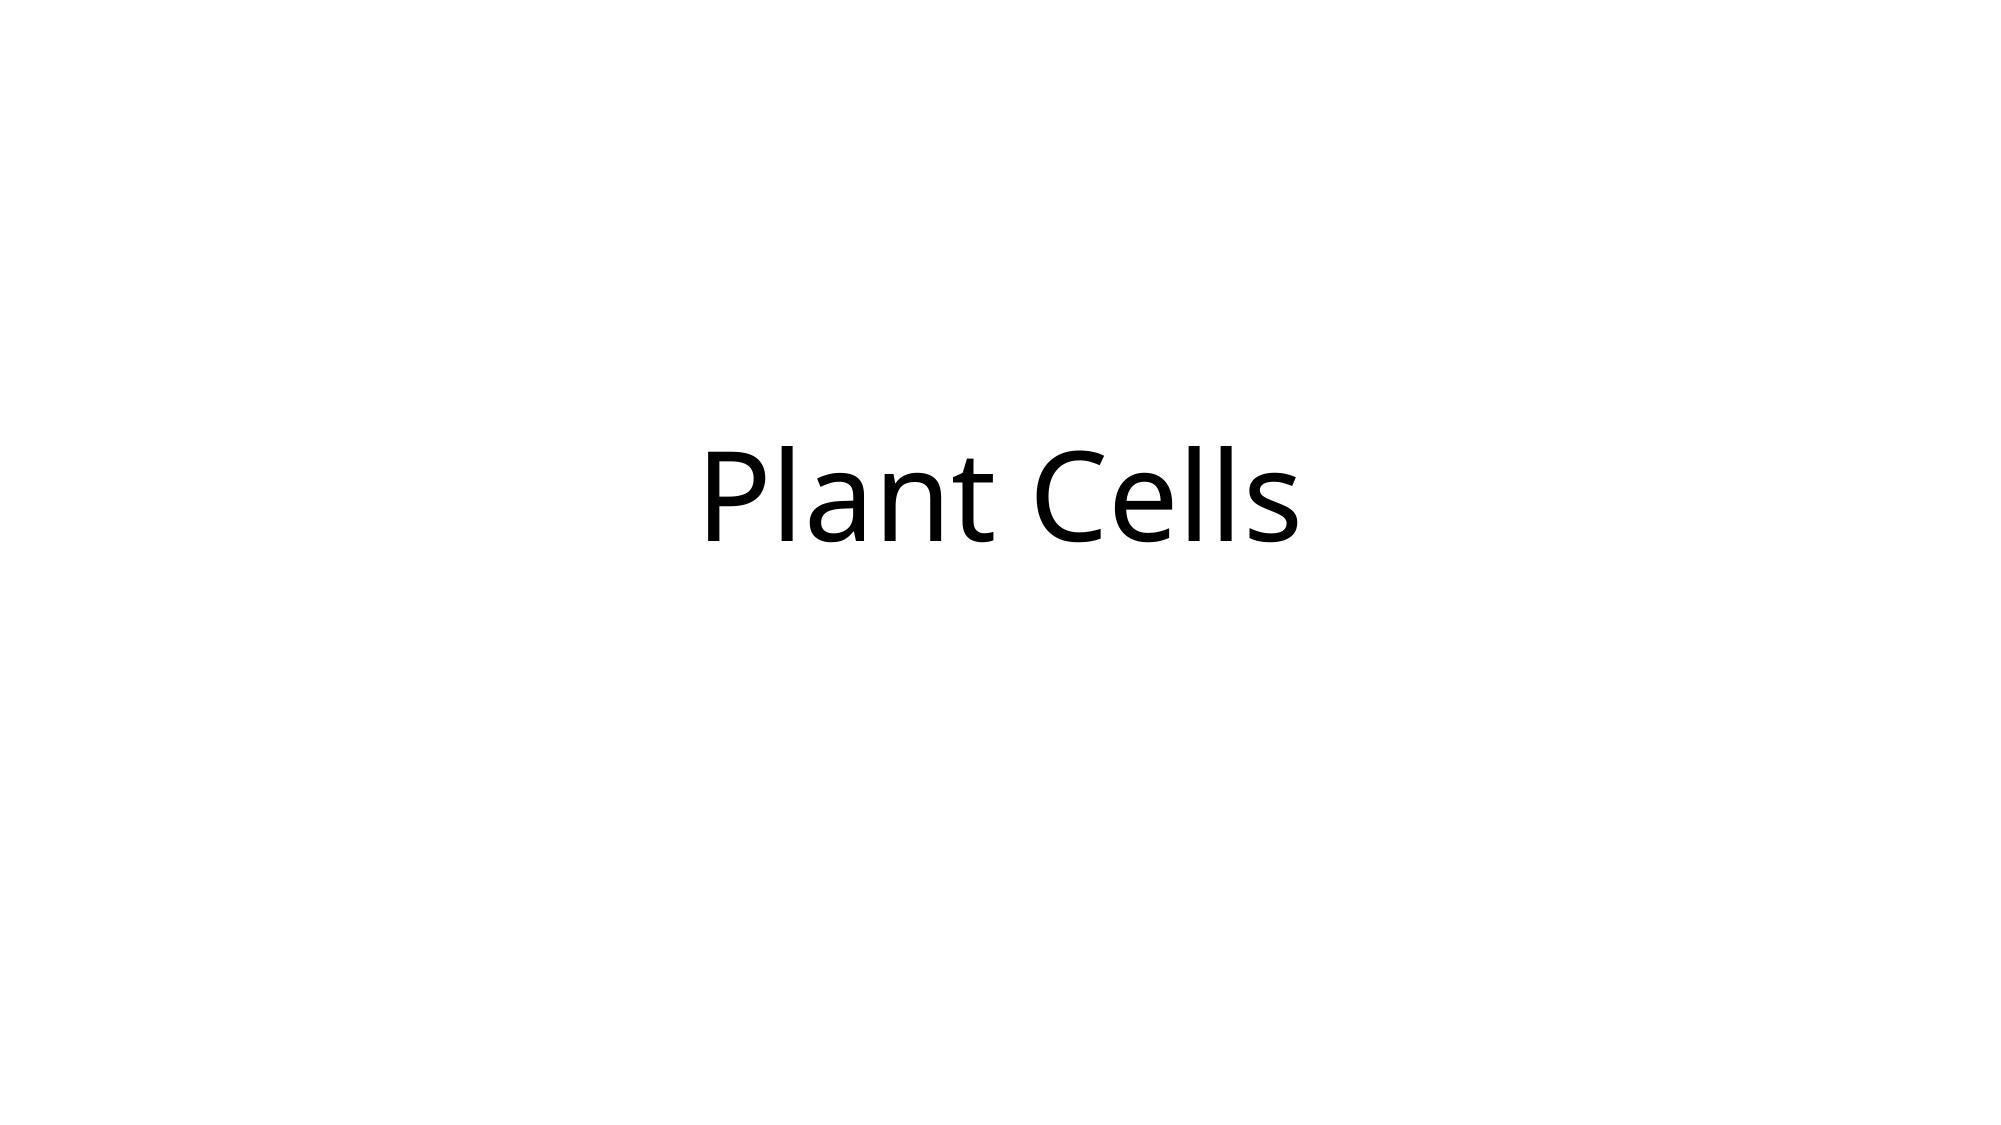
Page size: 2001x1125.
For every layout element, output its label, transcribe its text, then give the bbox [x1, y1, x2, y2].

title Plant Cells [249, 184, 1750, 576]
